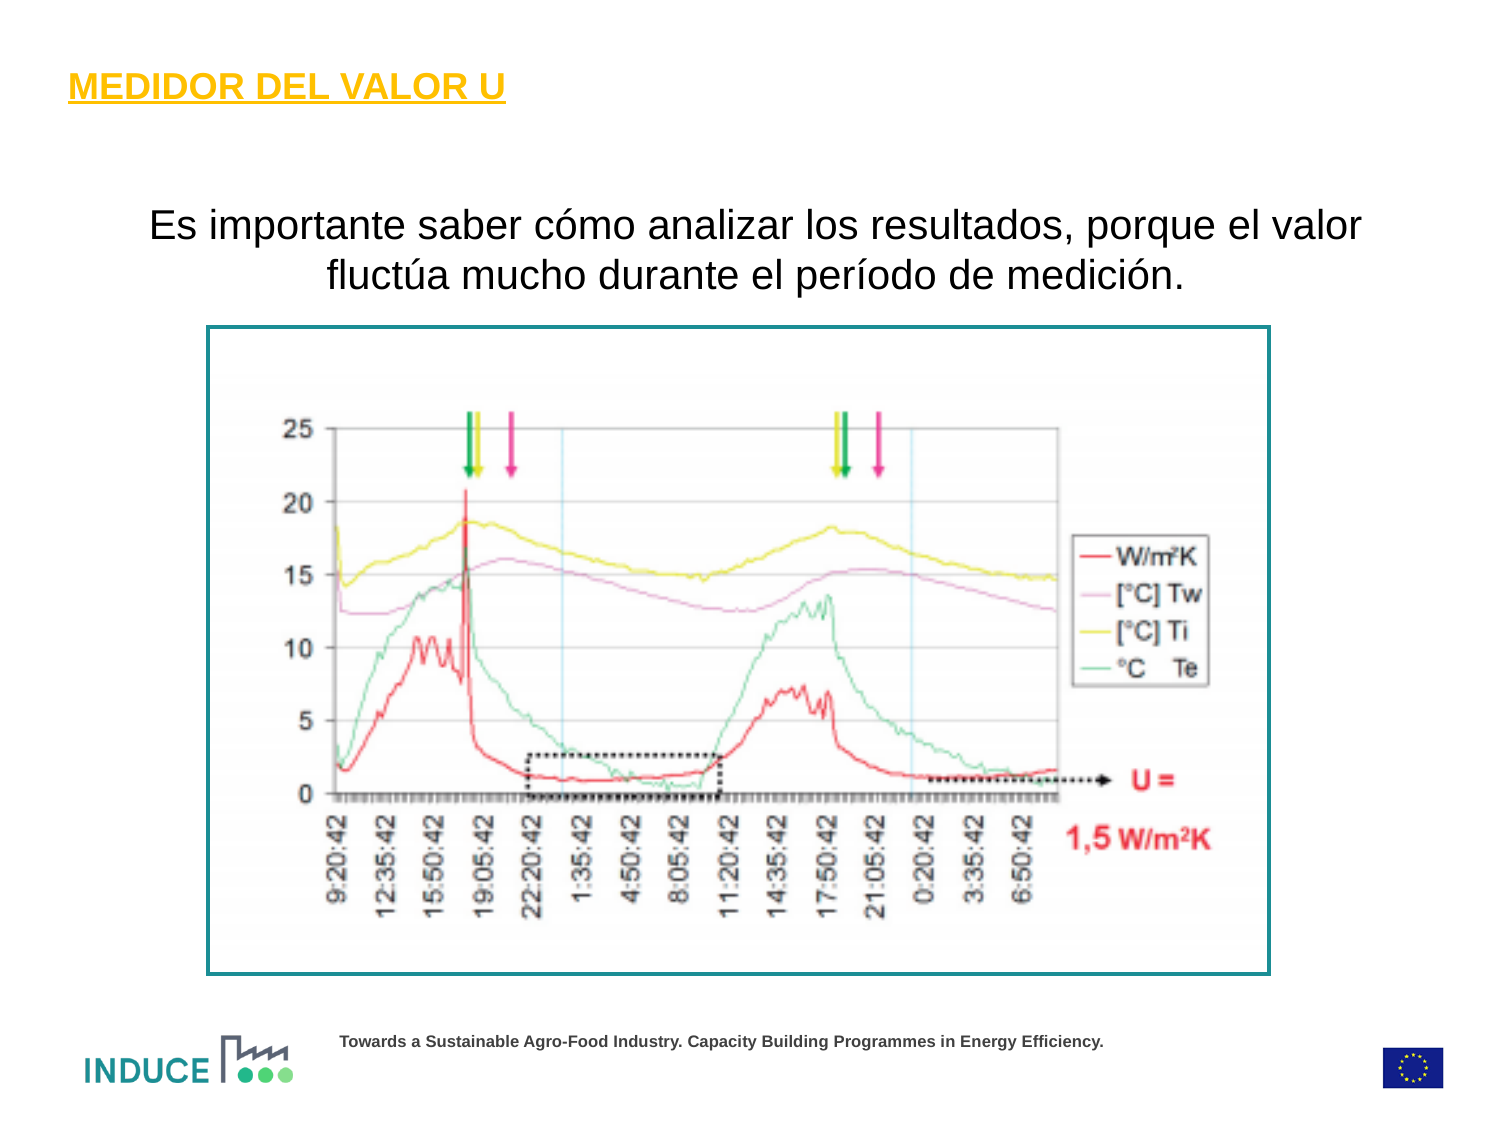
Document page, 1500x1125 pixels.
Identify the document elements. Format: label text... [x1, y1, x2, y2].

text_box Es importante saber cómo analizar los resultados, porque el valor fluctúa mucho durante el período de medición. [112, 190, 1400, 306]
picture [83, 1033, 295, 1085]
title The Results [64, 35, 1412, 209]
picture [1373, 1038, 1450, 1094]
picture [209, 329, 1268, 973]
text_box MEDIDOR DEL VALOR U [53, 54, 839, 115]
